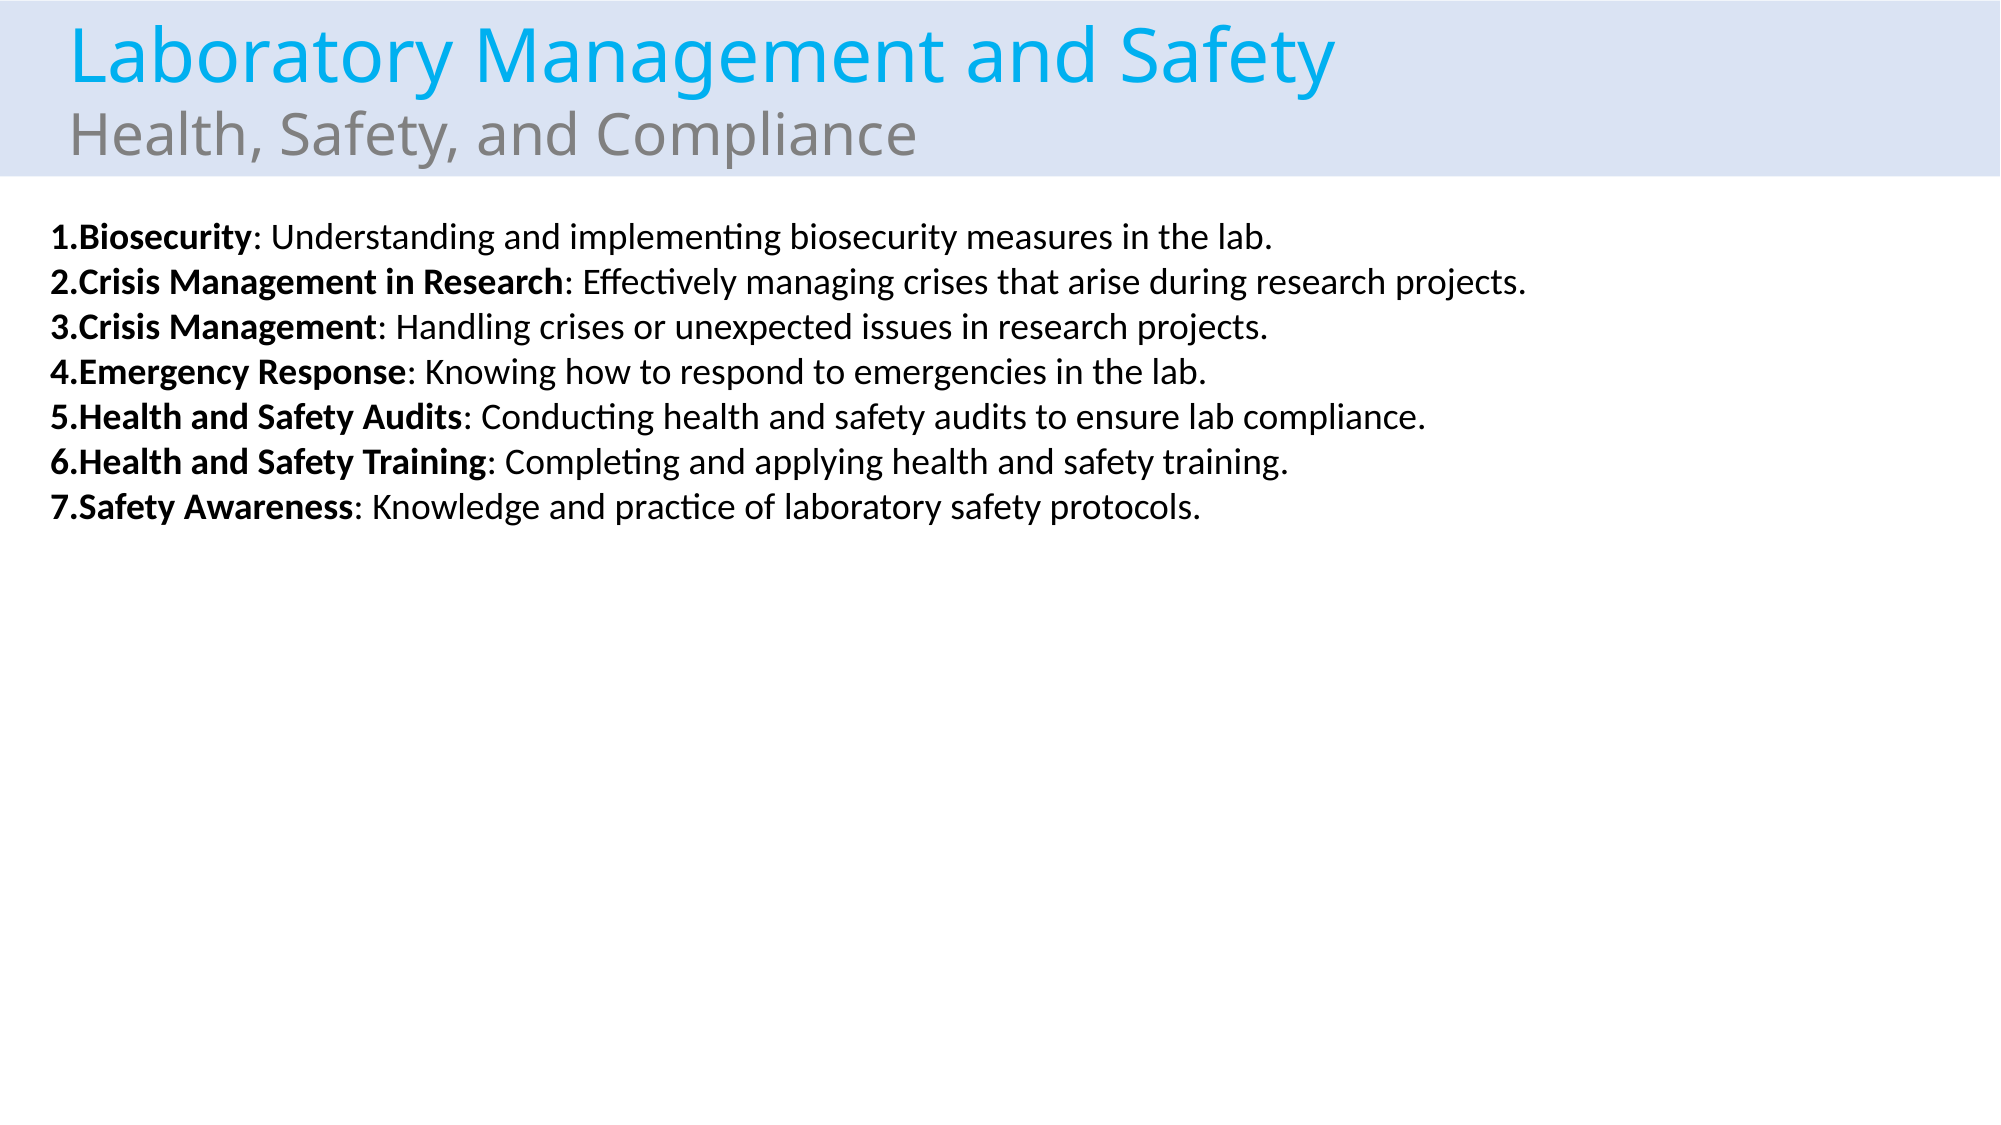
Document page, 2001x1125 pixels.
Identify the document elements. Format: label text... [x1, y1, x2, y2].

text_box Laboratory Management and Safety Health, Safety, and Compliance [53, 0, 2000, 175]
text_box Biosecurity: Understanding and implementing biosecurity measures in the lab. Crisis Management in Research: Effectively managing crises that arise during research projects. Crisis Management: Handling crises or unexpected issues in research projects. Emergency Response: Knowing how to respond to emergencies in the lab. Health and Safety Audits: Conducting health and safety audits to ensure lab compliance. Health and Safety Training: Completing and applying health and safety training. Safety Awareness: Knowledge and practice of laboratory safety protocols. [35, 204, 1965, 535]
text_box [0, 0, 2000, 177]
